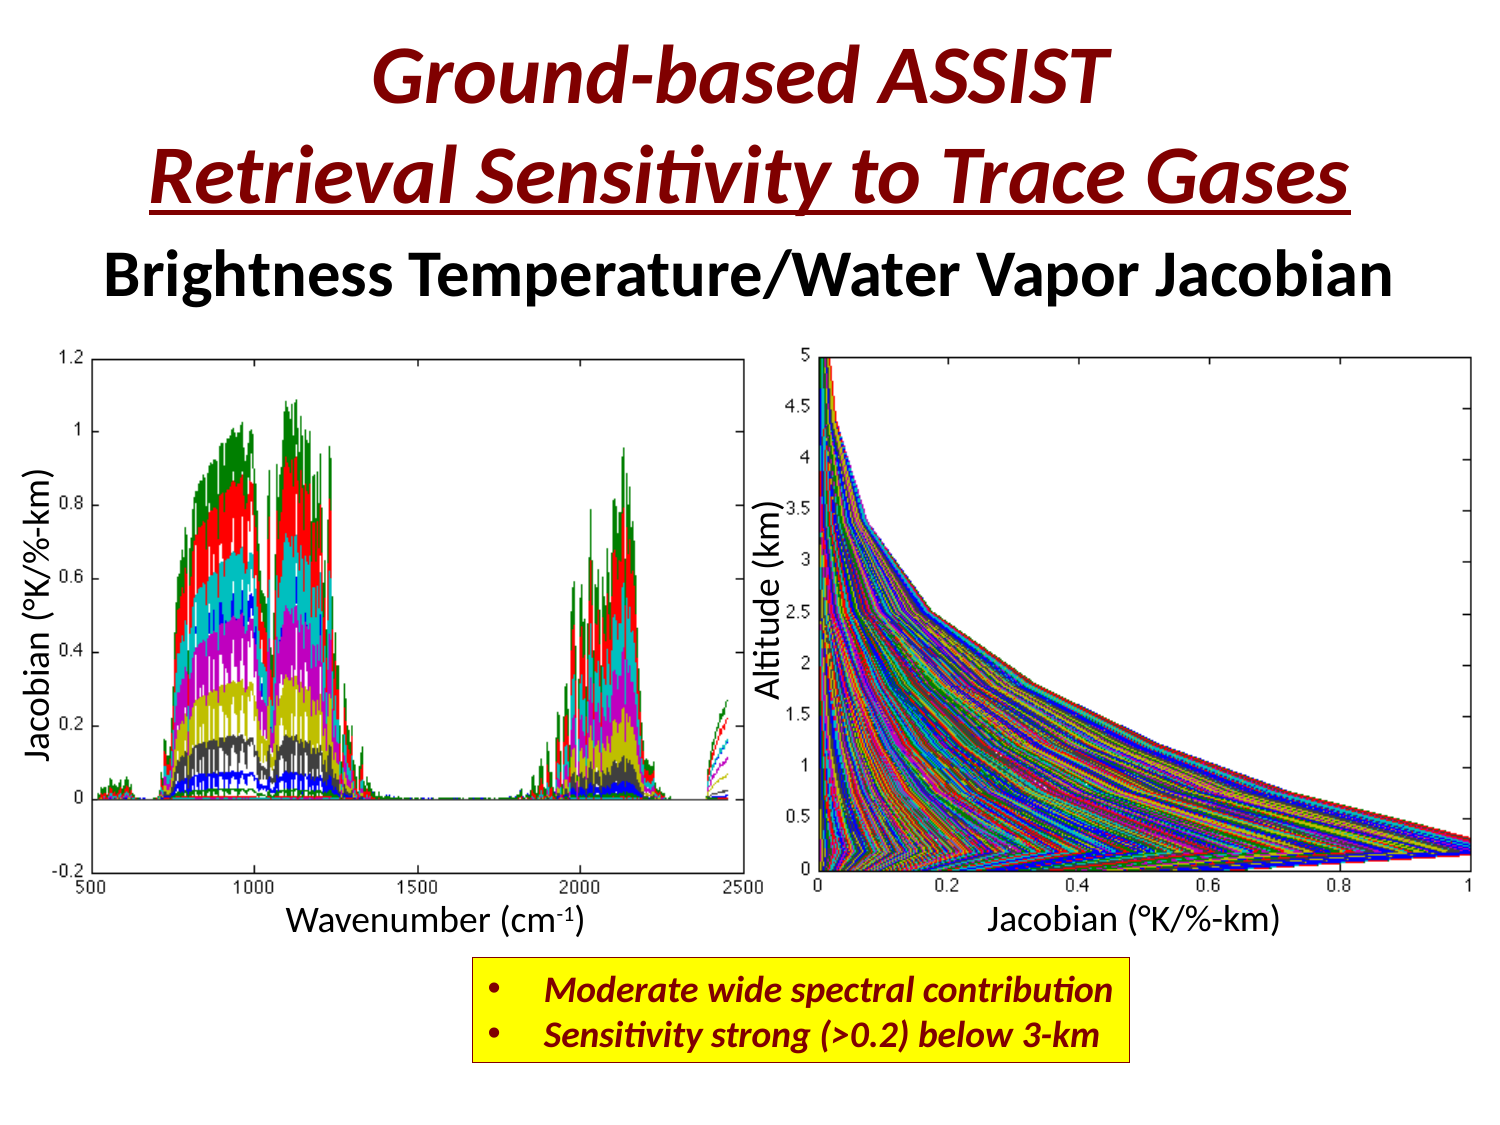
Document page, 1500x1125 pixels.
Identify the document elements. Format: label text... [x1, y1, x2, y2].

text_box Jacobian (°K/%-km) [972, 916, 1297, 947]
picture [43, 309, 1500, 913]
title Ground-based ASSIST Retrieval Sensitivity to Trace Gases [112, 0, 1388, 222]
text_box Moderate wide spectral contribution Sensitivity strong (>0.2) below 3-km [472, 957, 1130, 1063]
text_box Brightness Temperature/Water Vapor Jacobian [0, 222, 1500, 318]
text_box Jacobian (°K/%-km) [3, 453, 38, 778]
text_box Wavenumber (cm-1) [270, 921, 601, 948]
